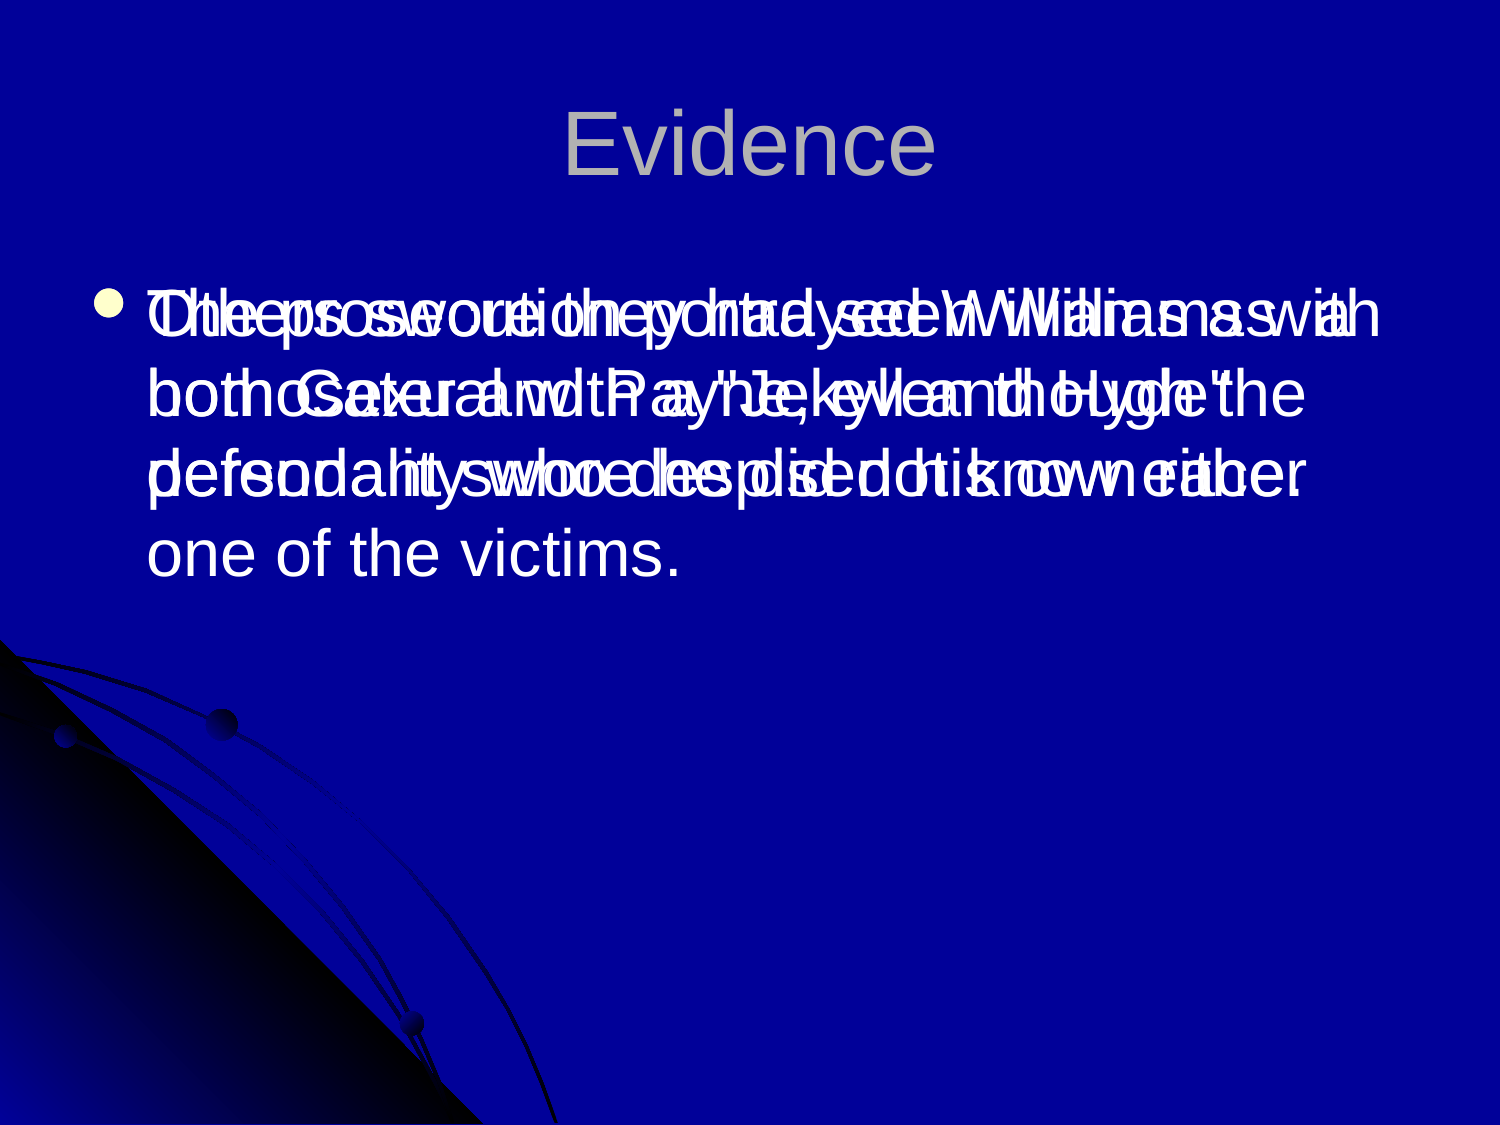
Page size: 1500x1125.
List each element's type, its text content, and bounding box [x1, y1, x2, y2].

title Evidence [75, 45, 1425, 233]
list The prosecution portrayed Williams as a homosexual with a "Jekyll and Hyde" personality who despised his own race. [75, 262, 1425, 1006]
